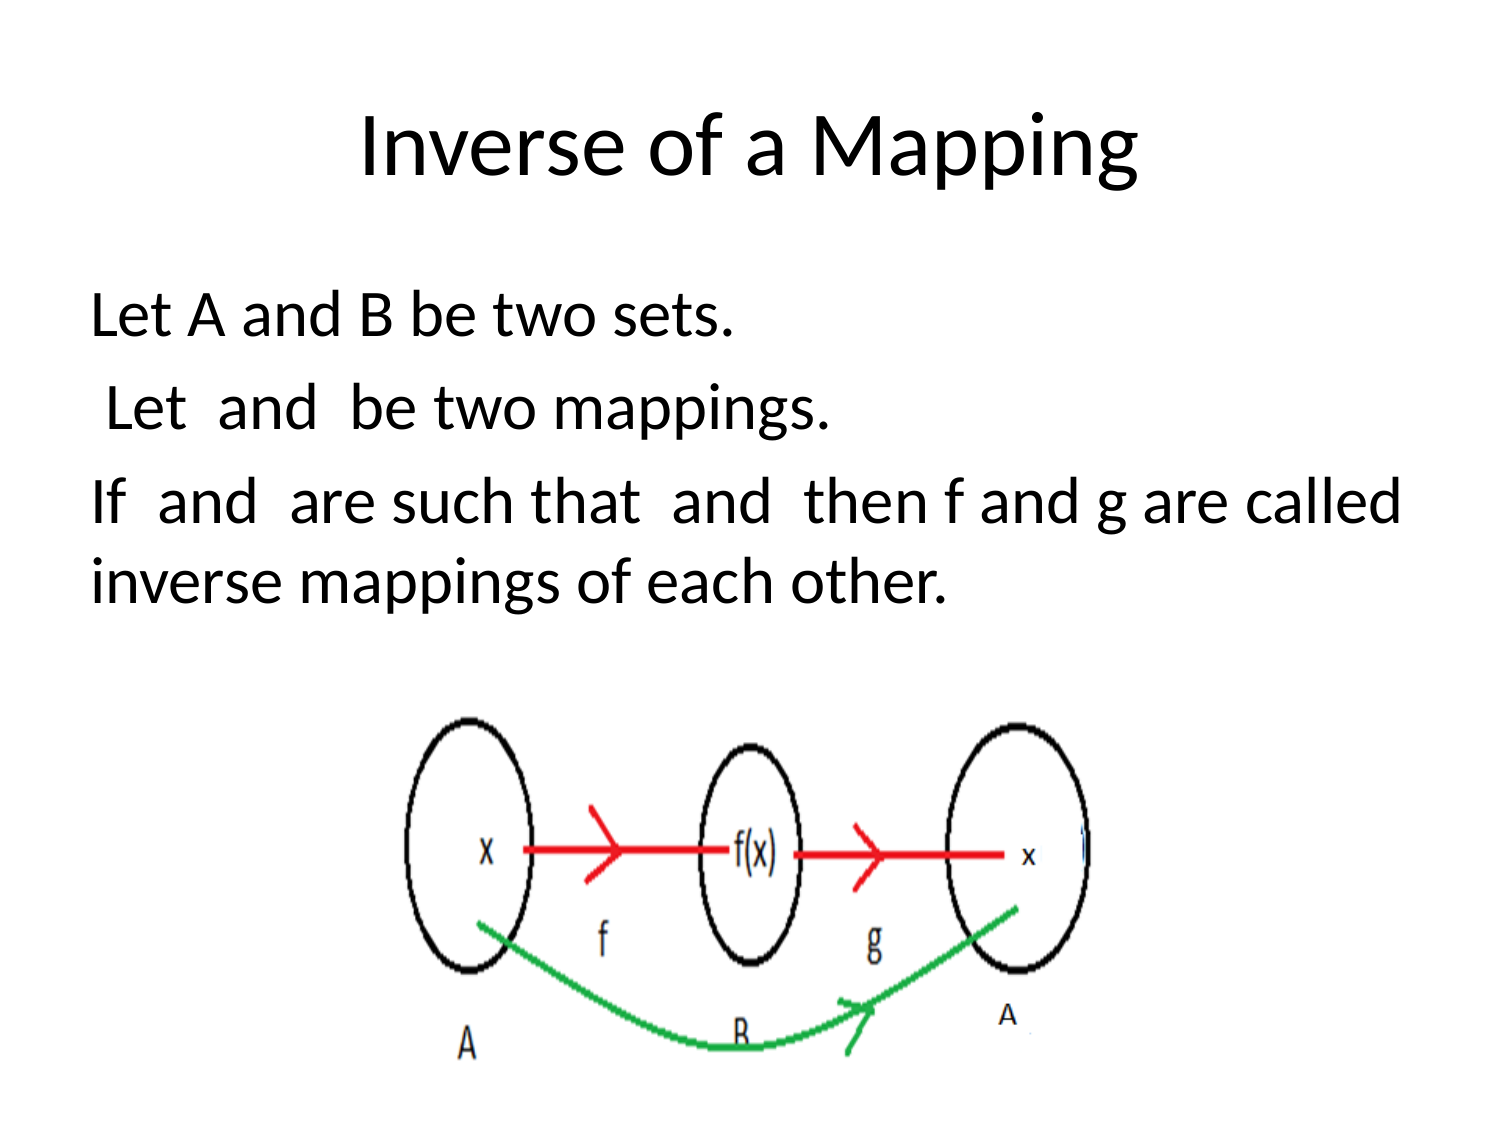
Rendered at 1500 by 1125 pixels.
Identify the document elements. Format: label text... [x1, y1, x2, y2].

title Inverse of a Mapping [75, 45, 1425, 233]
picture [388, 712, 1112, 1076]
